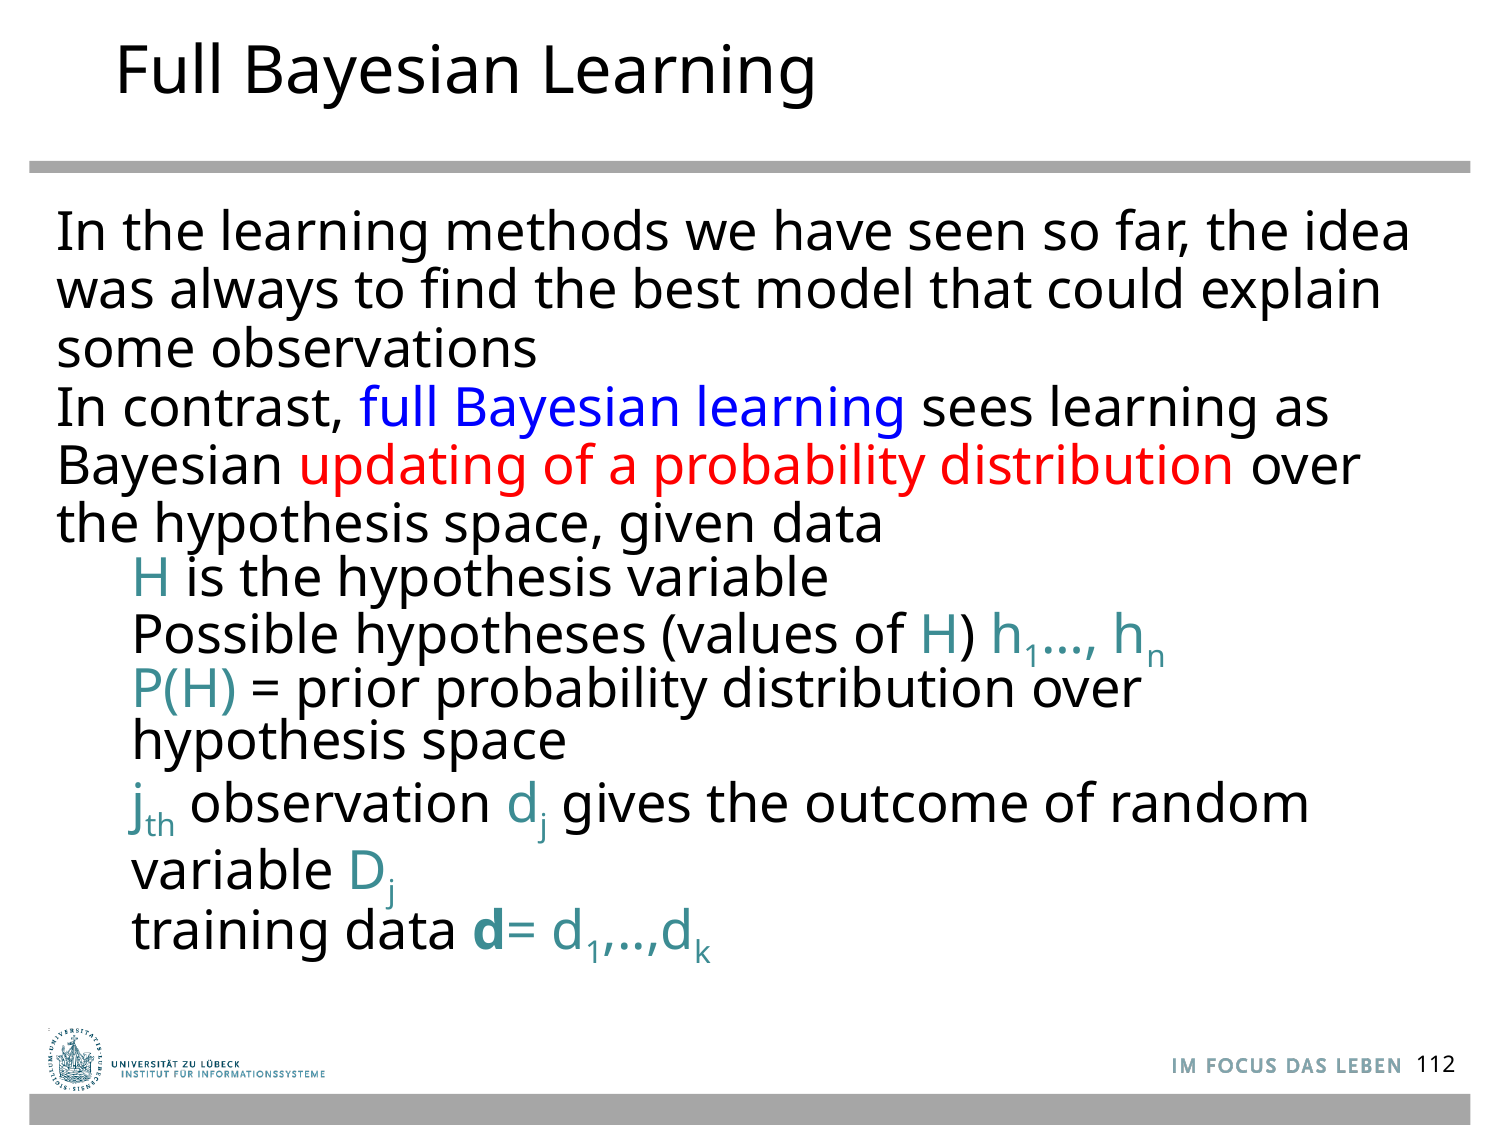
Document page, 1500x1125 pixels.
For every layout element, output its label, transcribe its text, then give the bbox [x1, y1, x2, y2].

list In the learning methods we have seen so far, the idea was always to find the best model that could explain some observations In contrast, full Bayesian learning sees learning as Bayesian updating of a probability distribution over the hypothesis space, given data H is the hypothesis variable Possible hypotheses (values of H) h1…, hn P(H) = prior probability distribution over hypothesis space jth observation dj gives the outcome of random variable Dj training data d= d1,..,dk [41, 196, 1447, 1035]
title Full Bayesian Learning [99, 19, 1500, 132]
slide_number 112 [1305, 1050, 1471, 1083]
picture [1173, 1058, 1305, 1073]
